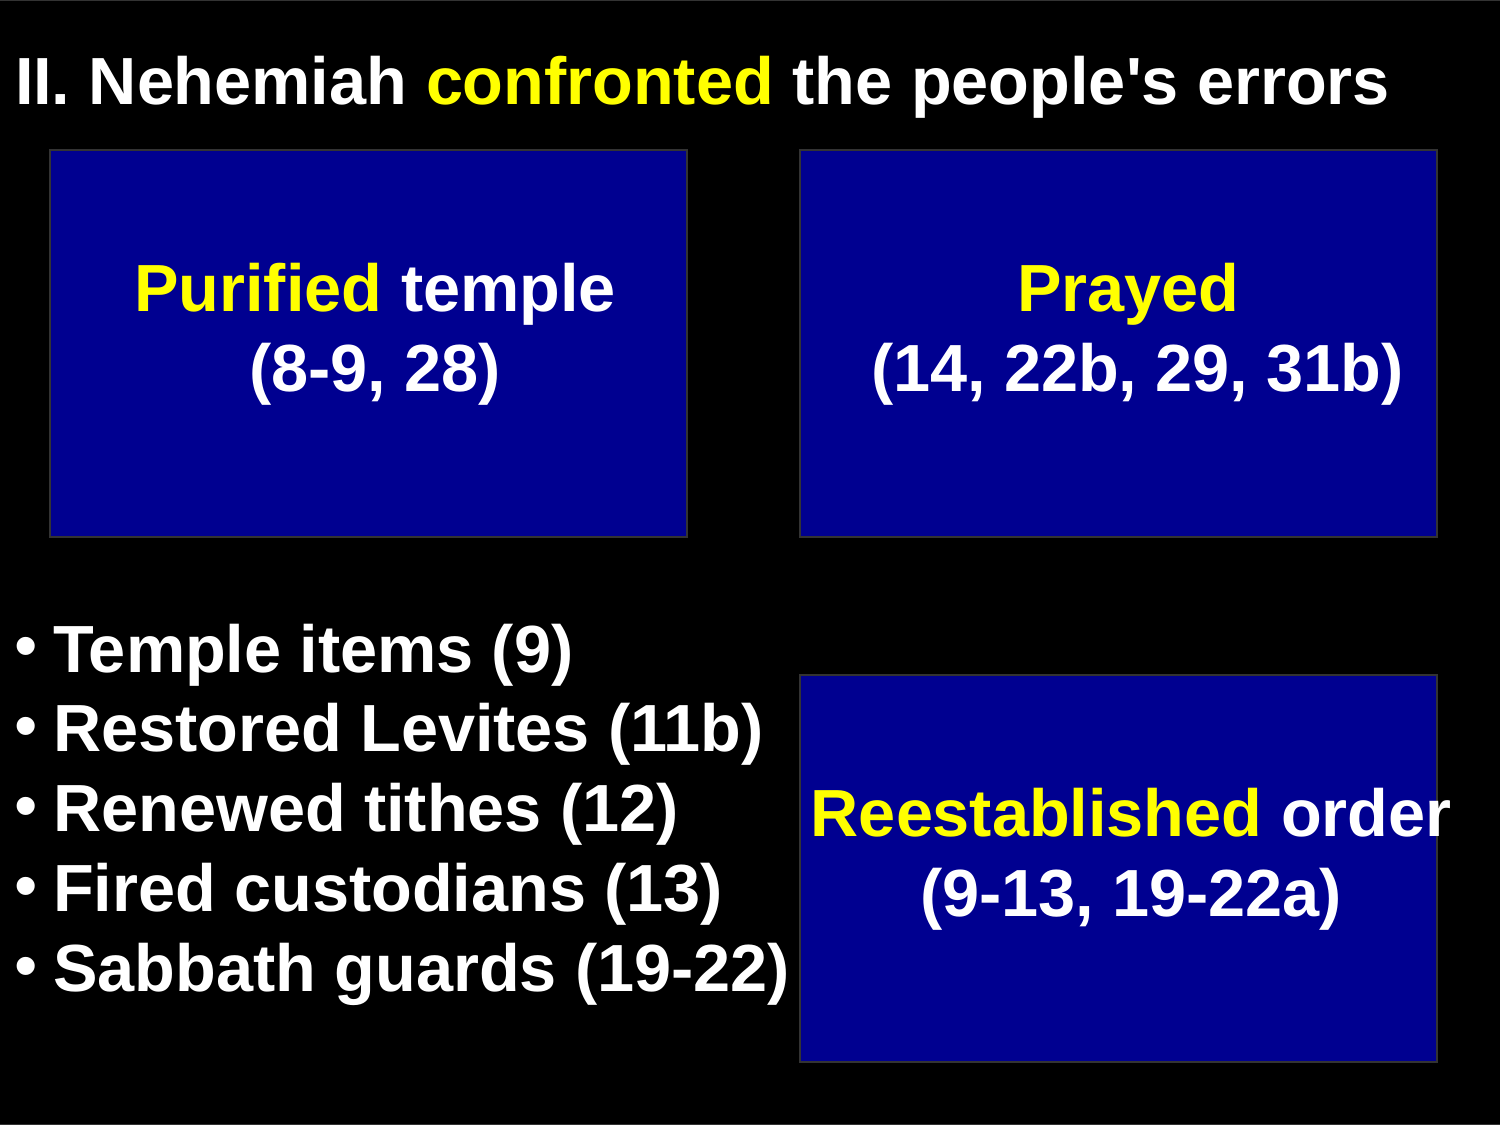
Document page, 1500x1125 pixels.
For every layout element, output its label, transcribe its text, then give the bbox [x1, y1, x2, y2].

text_box [50, 149, 688, 538]
text_box [800, 149, 1438, 538]
text_box [800, 938, 1438, 1063]
text_box [0, 938, 1500, 1125]
text_box Purified temple (8-9, 28) [87, 237, 663, 413]
text_box [0, 125, 1500, 762]
text_box Temple items (9) Restored Levites (11b) Renewed tithes (12) Fired custodians (13) Sabbath guards (19-22) [0, 597, 827, 1094]
title II. Nehemiah confronted the people's errors [0, 0, 1500, 125]
text_box Reestablished order (9-13, 19-22a) [762, 762, 1500, 938]
text_box [800, 674, 1438, 762]
text_box Prayed (14, 22b, 29, 31b) [849, 237, 1425, 413]
